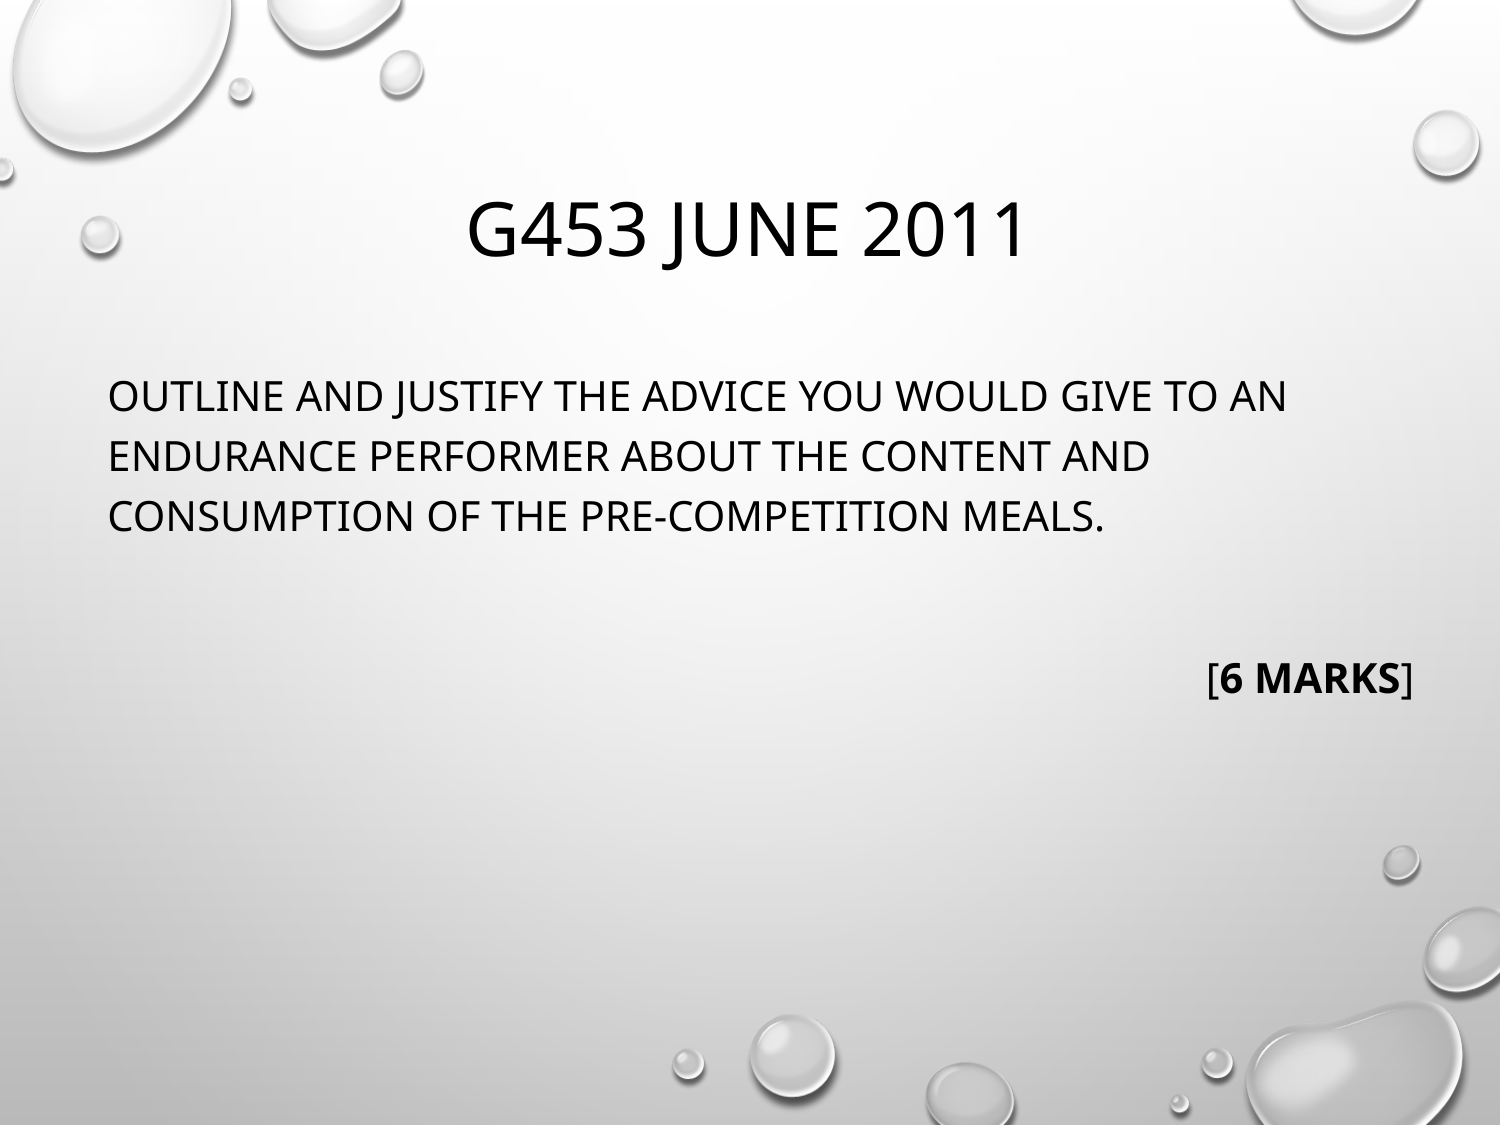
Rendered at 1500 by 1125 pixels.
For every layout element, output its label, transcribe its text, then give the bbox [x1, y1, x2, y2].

picture [0, 0, 1500, 1125]
title G453 June 2011 [112, 101, 1388, 354]
list Outline and justify the advice you would give to an endurance performer about the content and consumption of the pre-competition meals. [6 Marks] [77, 354, 1425, 876]
